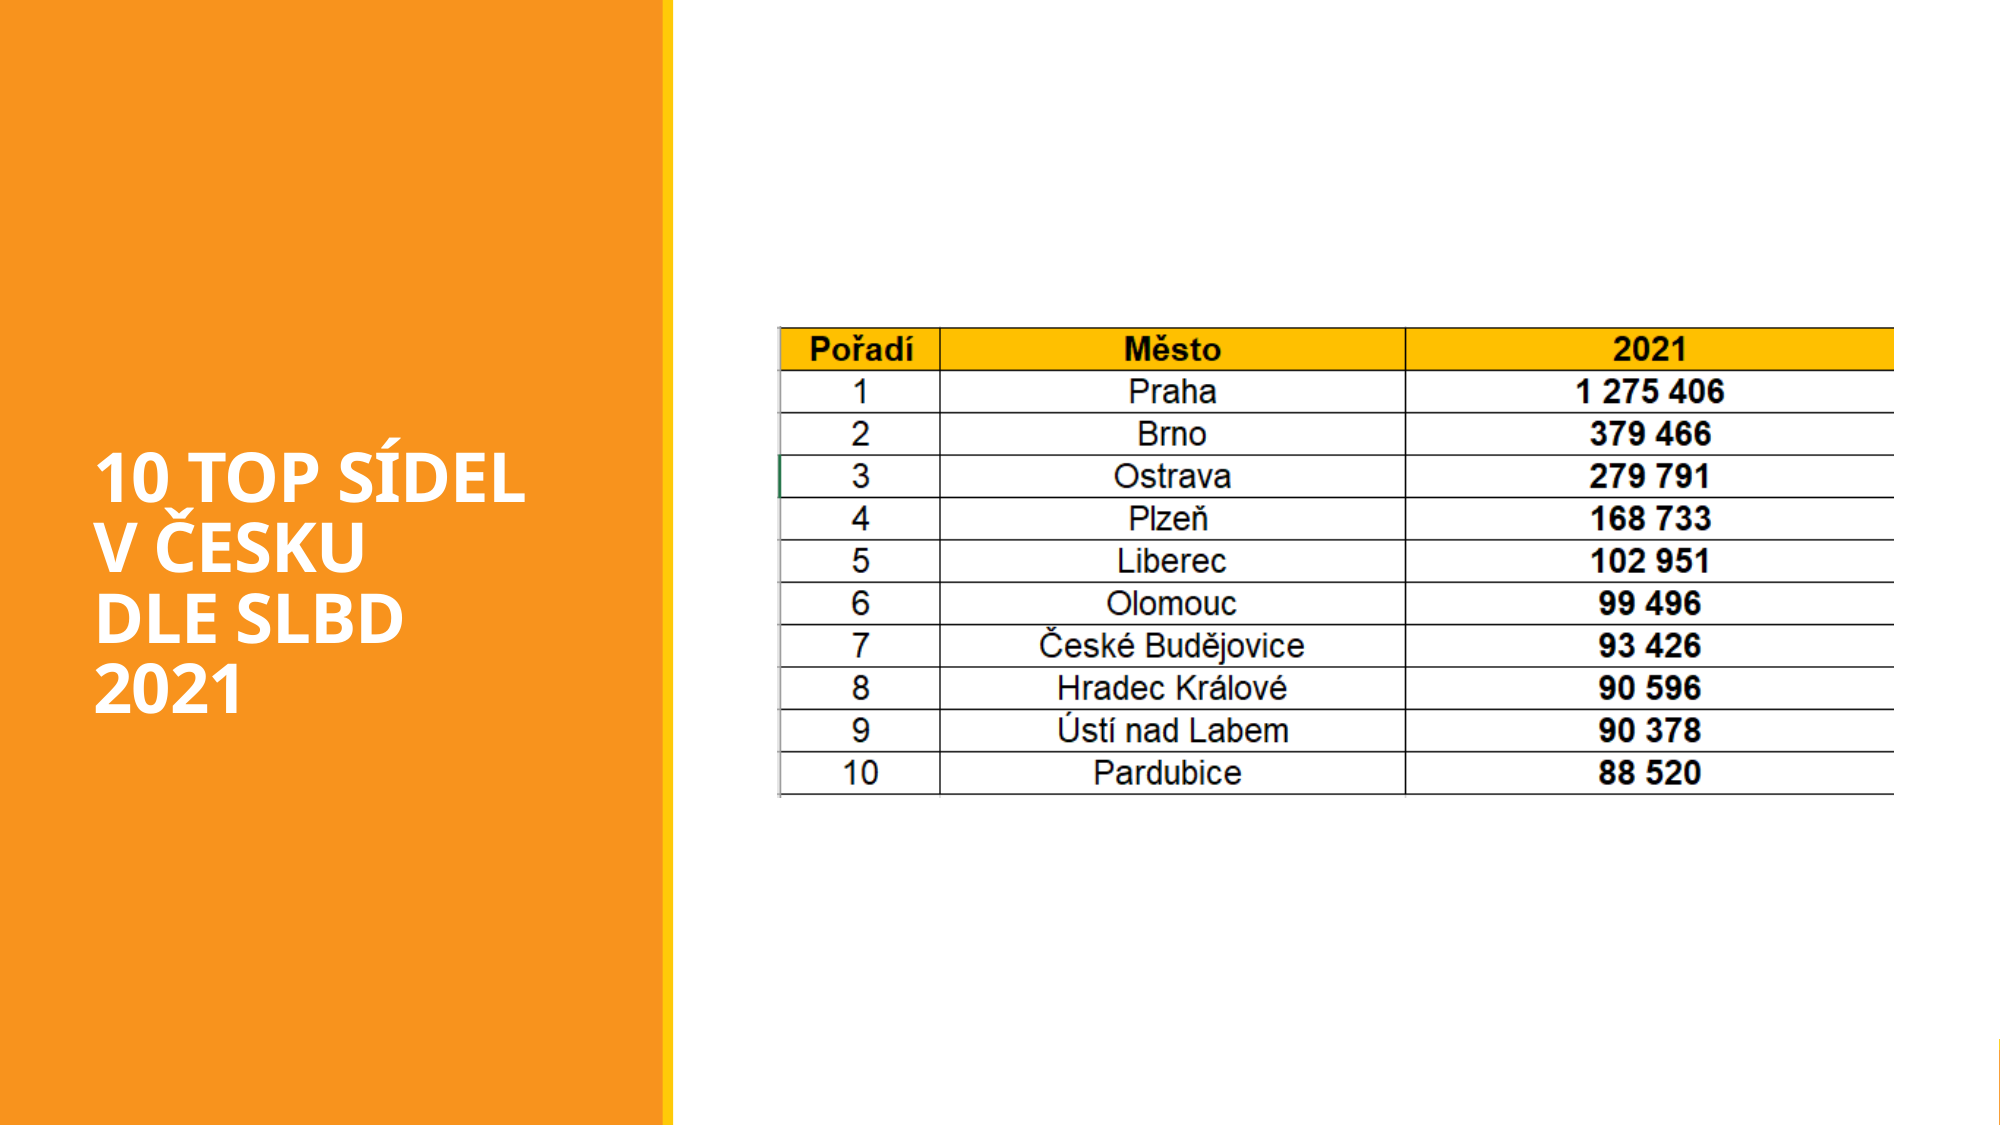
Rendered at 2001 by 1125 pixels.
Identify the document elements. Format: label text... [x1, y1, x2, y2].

text_box [674, 0, 2000, 1125]
picture [777, 326, 1894, 799]
text_box [0, 0, 661, 1125]
text_box [661, 0, 674, 1125]
title 10 TOP SÍDEL V ČESKU DLE SLBD 2021 [78, 389, 585, 736]
